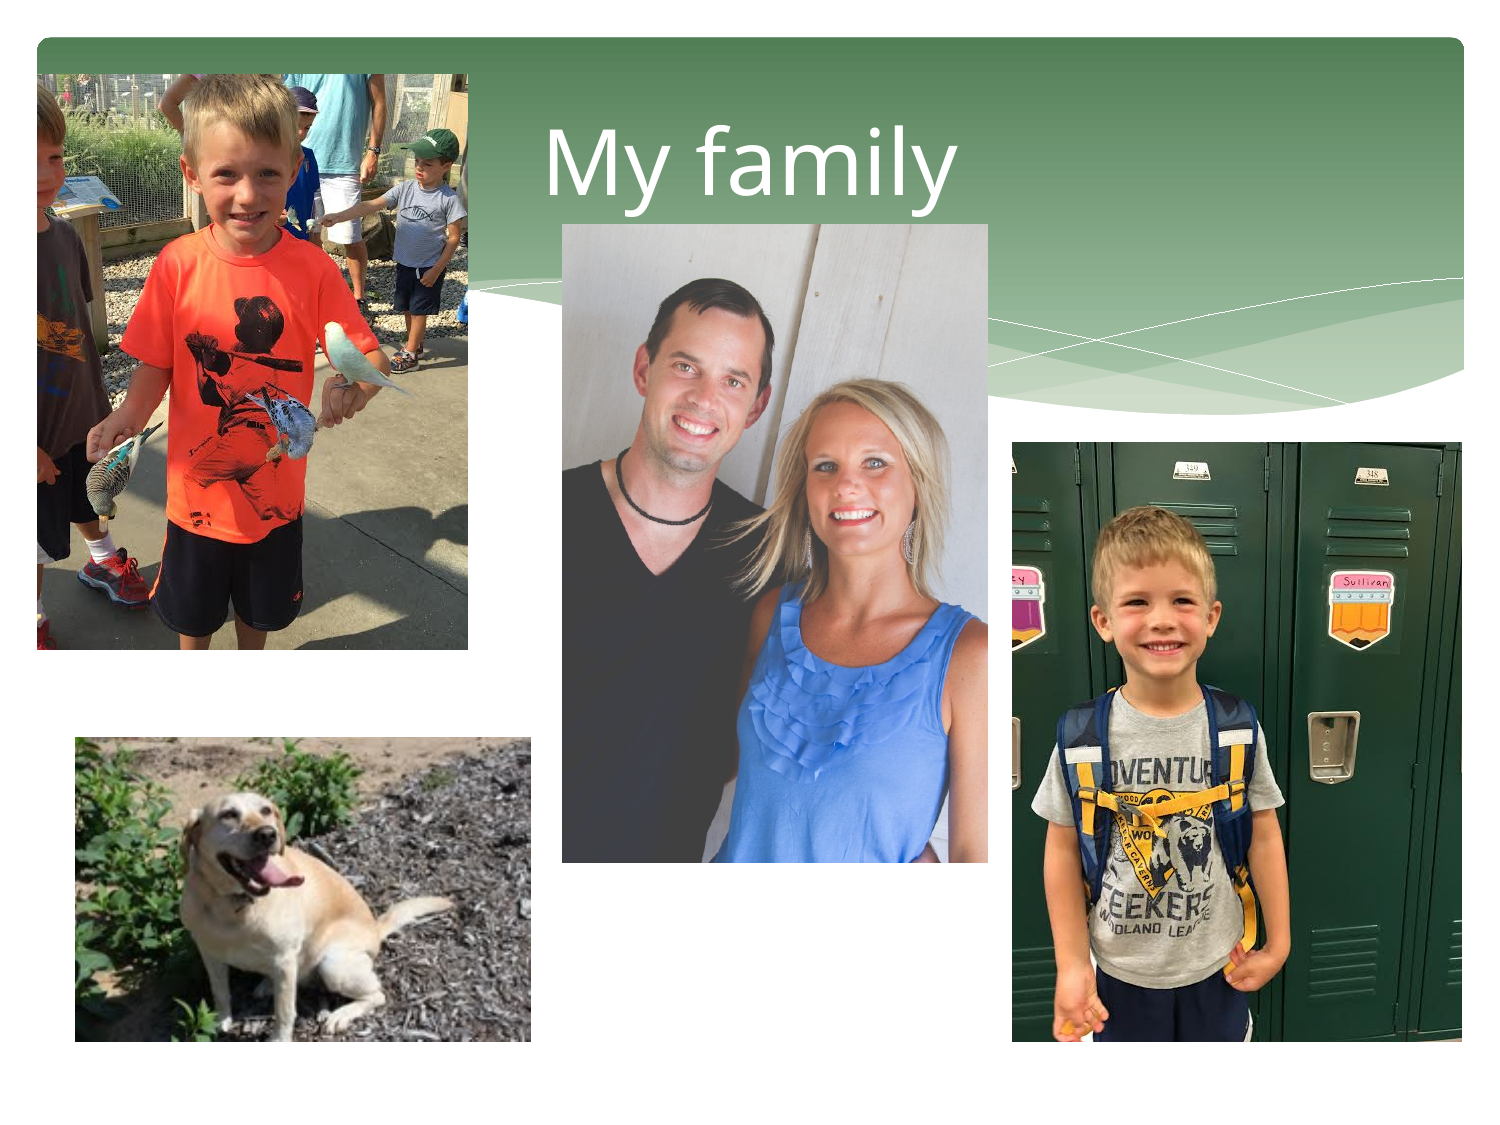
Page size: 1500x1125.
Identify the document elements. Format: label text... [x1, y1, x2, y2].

picture [37, 74, 469, 650]
picture [1012, 442, 1462, 1042]
title My family [75, 55, 1425, 261]
picture [74, 737, 531, 1042]
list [562, 224, 988, 863]
